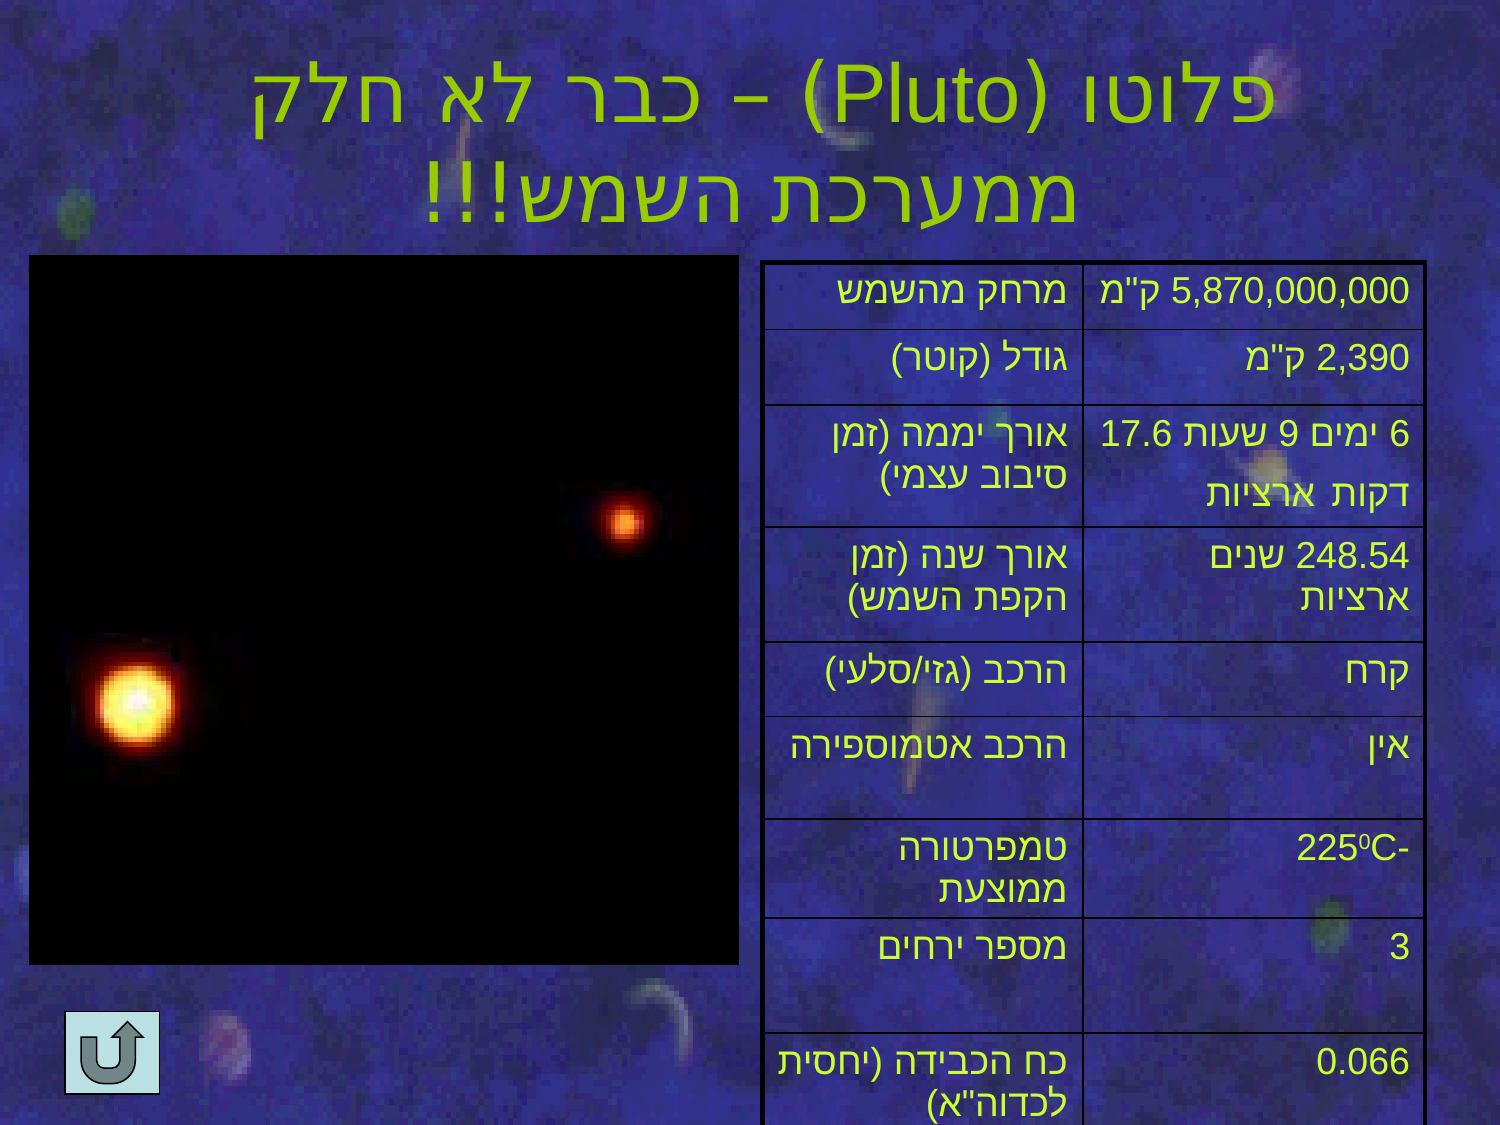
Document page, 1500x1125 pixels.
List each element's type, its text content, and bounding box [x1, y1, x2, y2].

table_cell מספר ירחים [765, 919, 1082, 1032]
table_cell -2250C [1084, 820, 1423, 917]
table_cell כח הכבידה (יחסית לכדוה"א) [765, 1034, 1082, 1125]
picture [0, 0, 1500, 1125]
table_cell הרכב (גזי/סלעי) [765, 643, 1082, 716]
title פלוטו (Pluto) – כבר לא חלק ממערכת השמש!!! [75, 45, 1425, 233]
table_header מרחק מהשמש [765, 265, 1082, 329]
table_cell גודל (קוטר) [765, 330, 1082, 404]
table_cell הרכב אטמוספירה [765, 717, 1082, 818]
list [29, 255, 739, 965]
table_cell 0.066 [1084, 1034, 1423, 1125]
text_box [64, 1011, 160, 1094]
table_cell טמפרטורה ממוצעת [765, 820, 1082, 917]
table_cell אורך שנה (זמן הקפת השמש) [765, 528, 1082, 641]
table_cell קרח [1084, 643, 1423, 716]
table_cell 6 ימים 9 שעות 17.6 דקות ארציות [1084, 406, 1423, 526]
table_cell 248.54 שנים ארציות [1084, 528, 1423, 641]
table_cell אורך יממה (זמן סיבוב עצמי) [765, 406, 1082, 526]
table_cell 2,390 ק"מ [1084, 330, 1423, 404]
table_cell אין [1084, 717, 1423, 818]
table_header 5,870,000,000 ק"מ [1084, 265, 1423, 329]
table_cell 3 [1084, 919, 1423, 1032]
